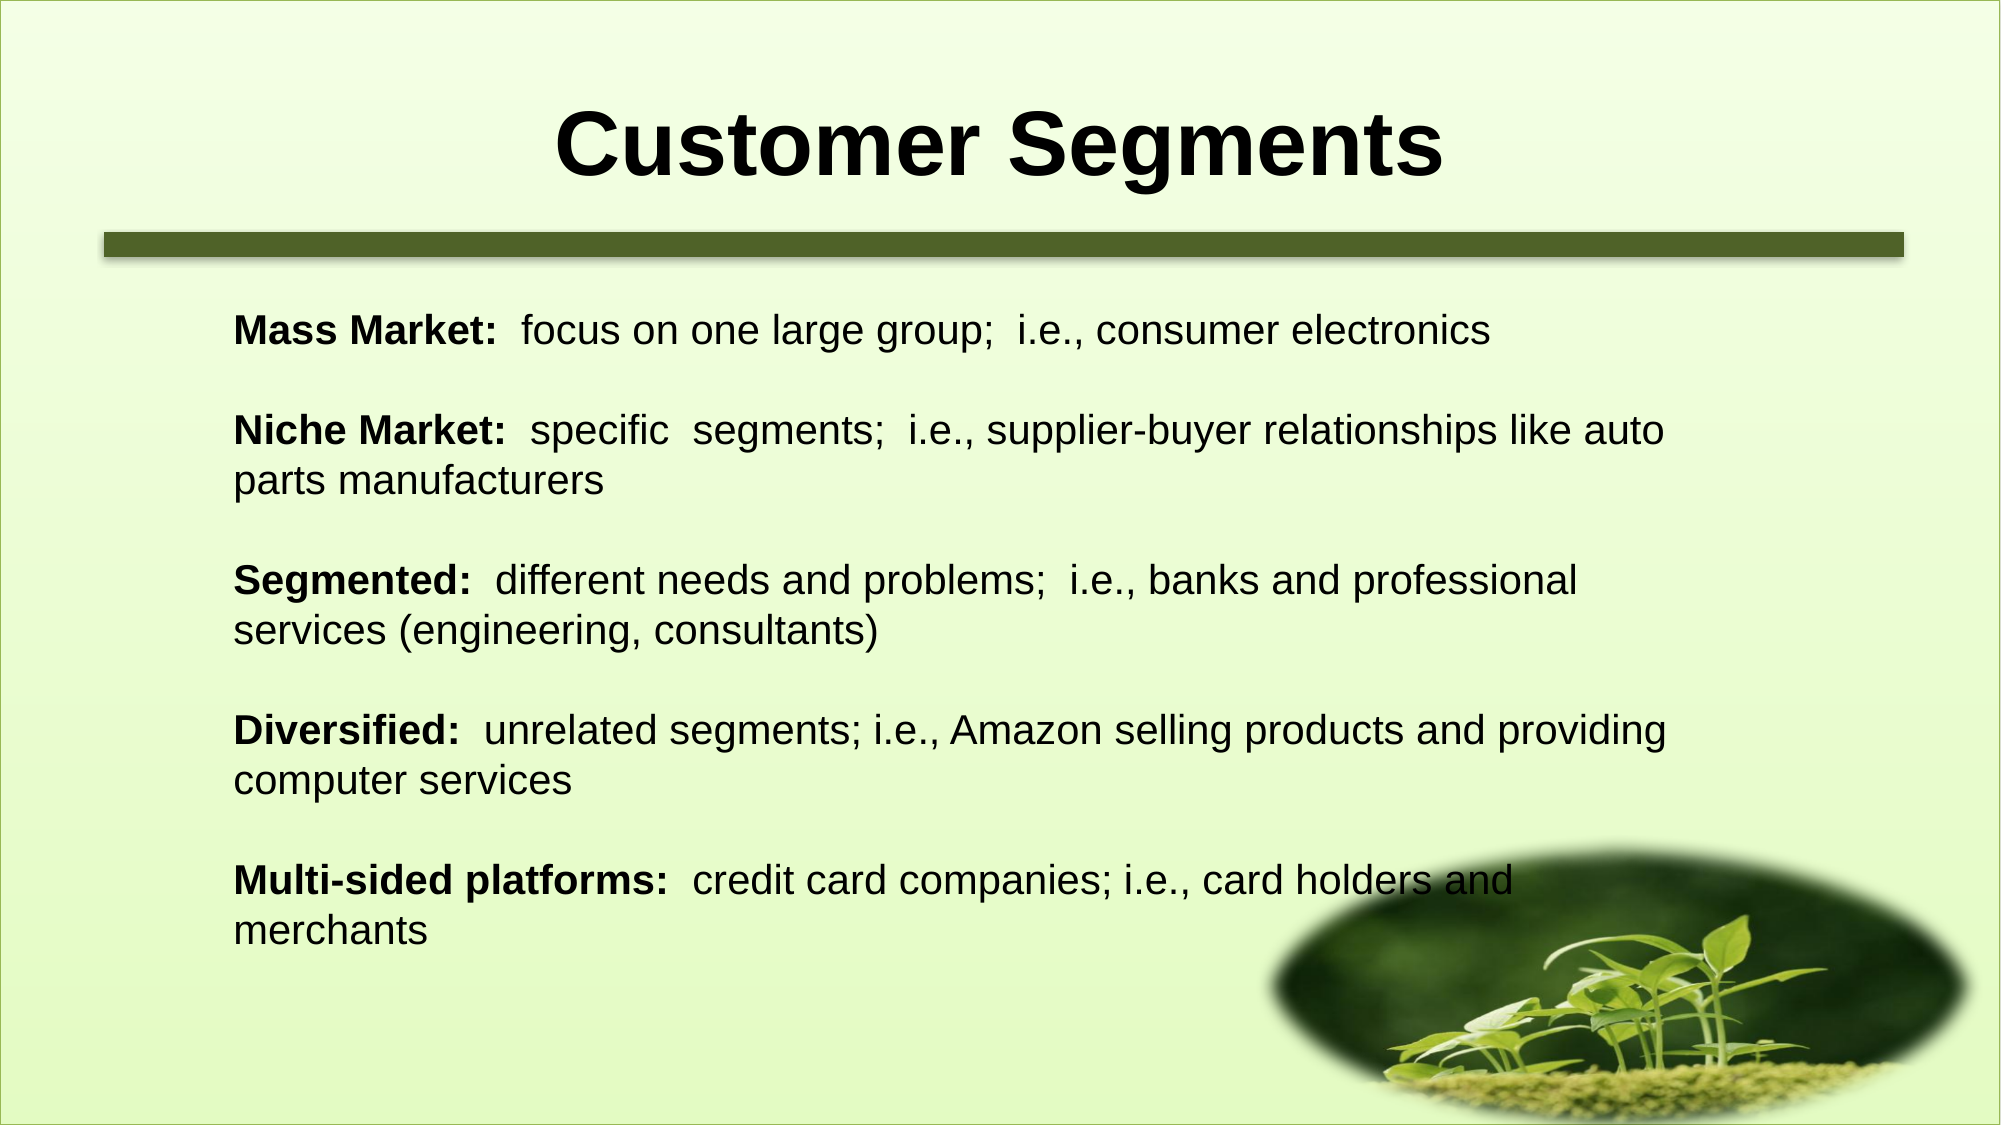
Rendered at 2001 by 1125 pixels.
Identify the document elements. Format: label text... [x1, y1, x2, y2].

picture [1286, 868, 1954, 1110]
title Customer Segments [99, 45, 1900, 233]
text_box Mass Market: focus on one large group; i.e., consumer electronics Niche Market: specific segments; i.e., supplier-buyer relationships like auto parts manufacturers Segmented: different needs and problems; i.e., banks and professional services (engineering, consultants) Diversified: unrelated segments; i.e., Amazon selling products and providing computer services Multi-sided platforms: credit card companies; i.e., card holders and merchants [218, 295, 1704, 961]
